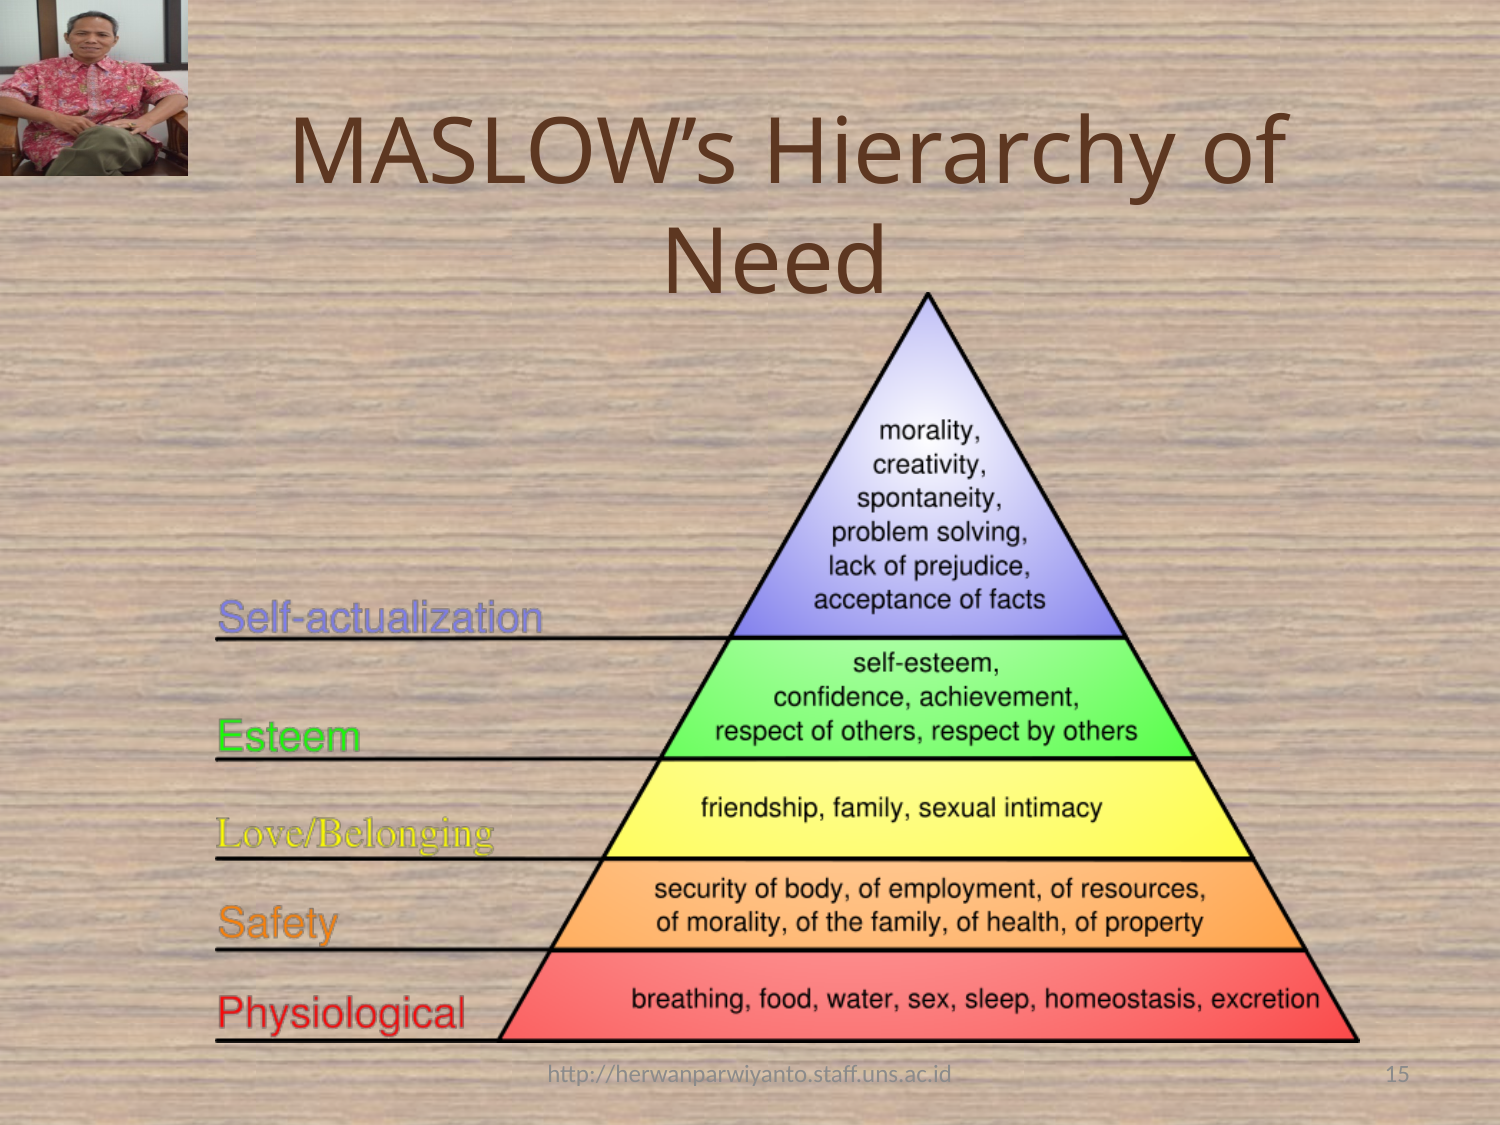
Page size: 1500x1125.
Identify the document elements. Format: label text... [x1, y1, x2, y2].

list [214, 292, 1361, 1043]
picture [0, 0, 188, 176]
footer http://herwanparwiyanto.staff.uns.ac.id [512, 1052, 988, 1103]
slide_number 15 [1074, 1042, 1425, 1103]
title MASLOW’s Hierarchy of Need [150, 84, 1425, 235]
